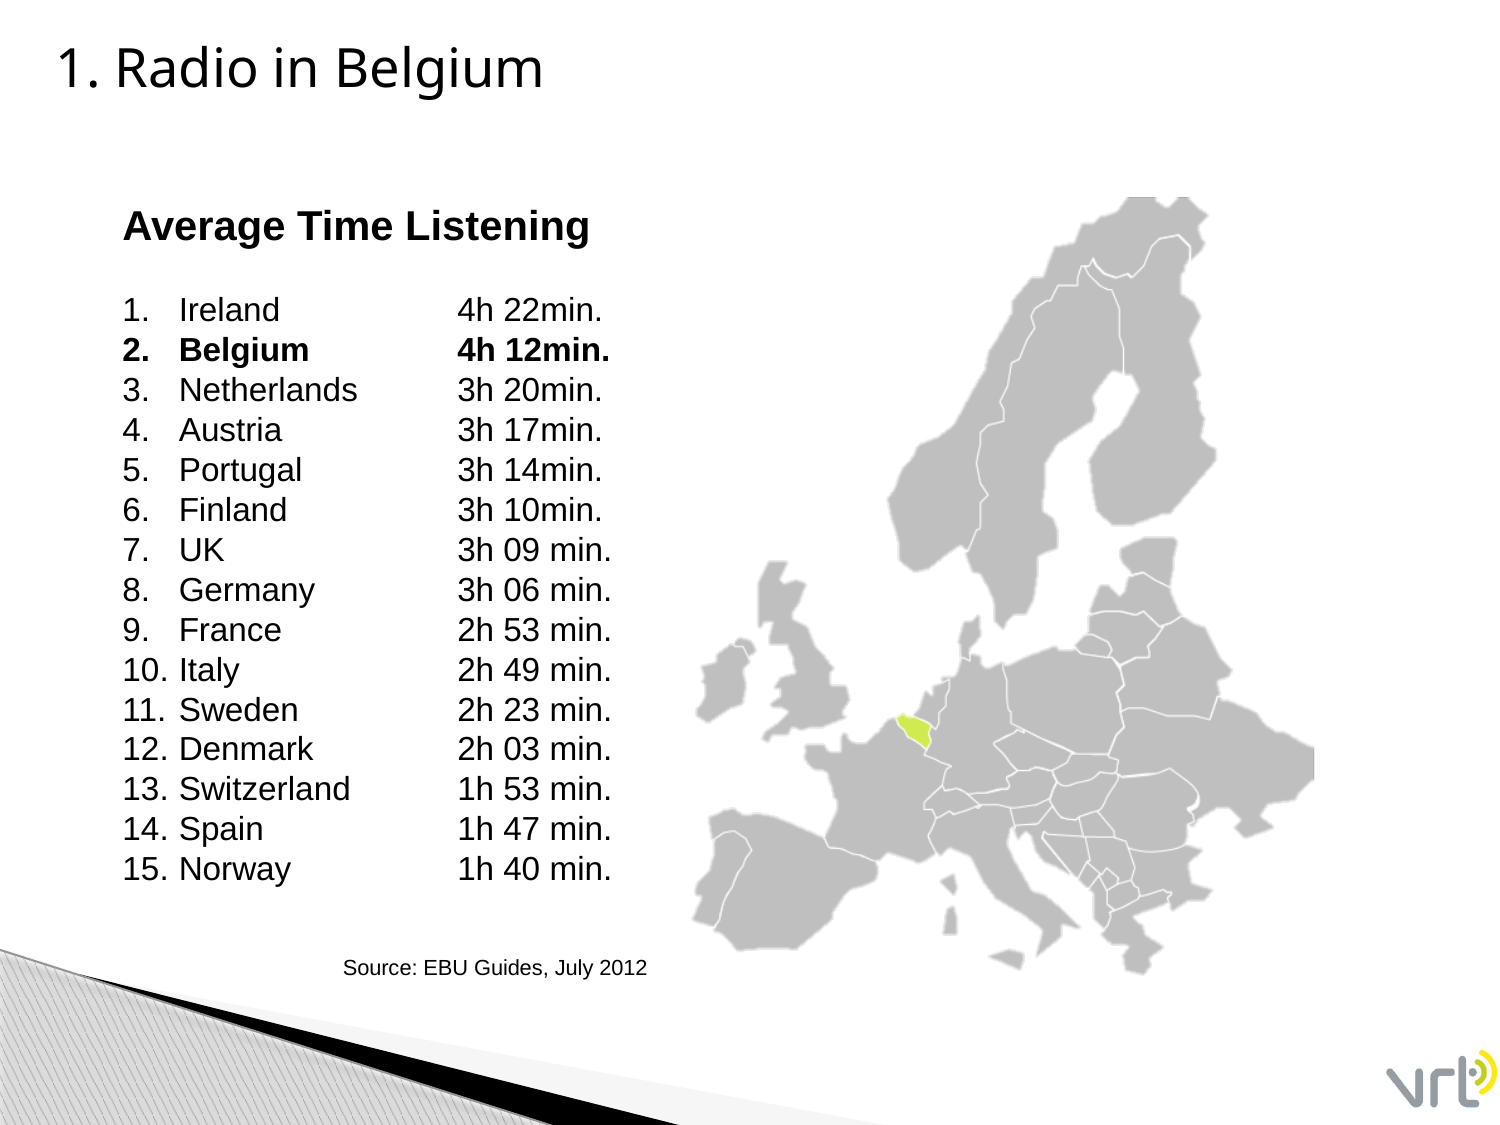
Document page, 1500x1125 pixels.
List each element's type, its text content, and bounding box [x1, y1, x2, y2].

text_box Average Time Listening Ireland 4h 22min. Belgium 4h 12min. Netherlands 3h 20min. Austria 3h 17min. Portugal 3h 14min. Finland 3h 10min. UK 3h 09 min. Germany 3h 06 min. France 2h 53 min. Italy 2h 49 min. Sweden 2h 23 min. Denmark 2h 03 min. Switzerland 1h 53 min. Spain 1h 47 min. Norway 1h 40 min. Source: EBU Guides, July 2012 [107, 191, 610, 987]
text_box 1. Radio in Belgium [25, 39, 1382, 107]
picture [615, 184, 1338, 982]
picture [1382, 1030, 1500, 1125]
